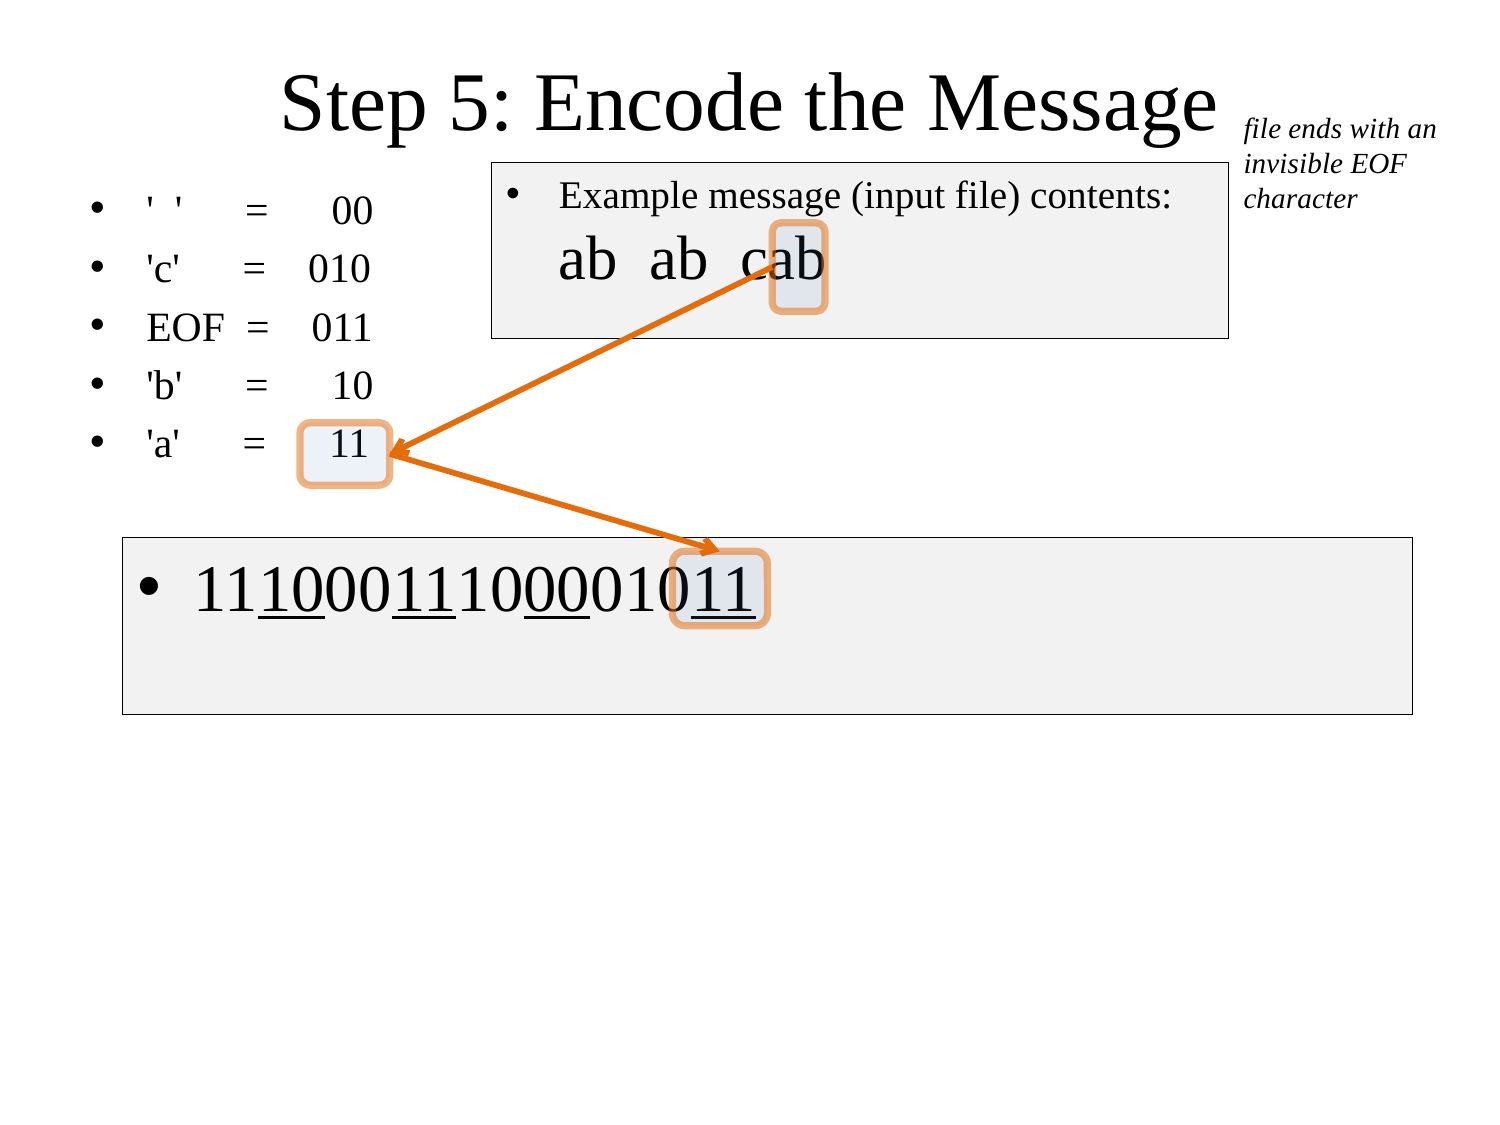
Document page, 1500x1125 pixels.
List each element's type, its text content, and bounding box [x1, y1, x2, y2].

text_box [389, 453, 721, 552]
list ' ' = 00 'c' = 010 EOF = 011 'b' = 10 'a' = 11 [75, 174, 452, 513]
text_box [389, 266, 773, 455]
text_box [670, 549, 770, 628]
text_box 11100011100001011 [122, 537, 1413, 715]
text_box [297, 420, 384, 488]
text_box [490, 101, 1467, 340]
title Step 5: Encode the Message [75, 45, 1425, 150]
